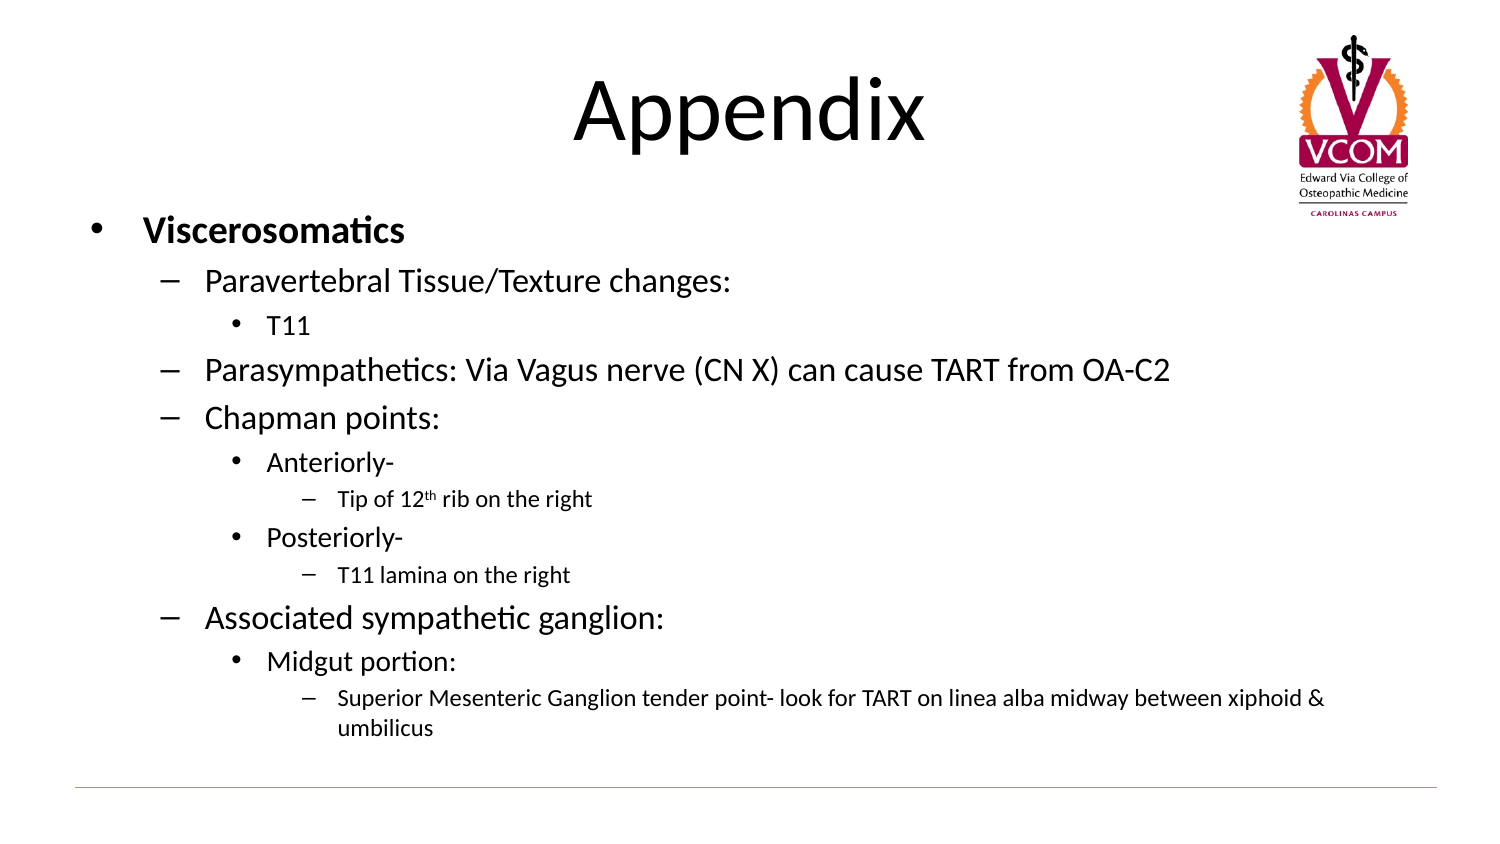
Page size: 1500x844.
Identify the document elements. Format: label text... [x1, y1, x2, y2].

list Viscerosomatics Paravertebral Tissue/Texture changes: T11 Parasympathetics: Via Vagus nerve (CN X) can cause TART from OA-C2 Chapman points: Anteriorly- Tip of 12th rib on the right Posteriorly- T11 lamina on the right Associated sympathetic ganglion: Midgut portion: Superior Mesenteric Ganglion tender point- look for TART on linea alba midway between xiphoid & umbilicus [75, 196, 1425, 754]
picture [1299, 175, 1408, 196]
title Appendix [75, 33, 1425, 175]
